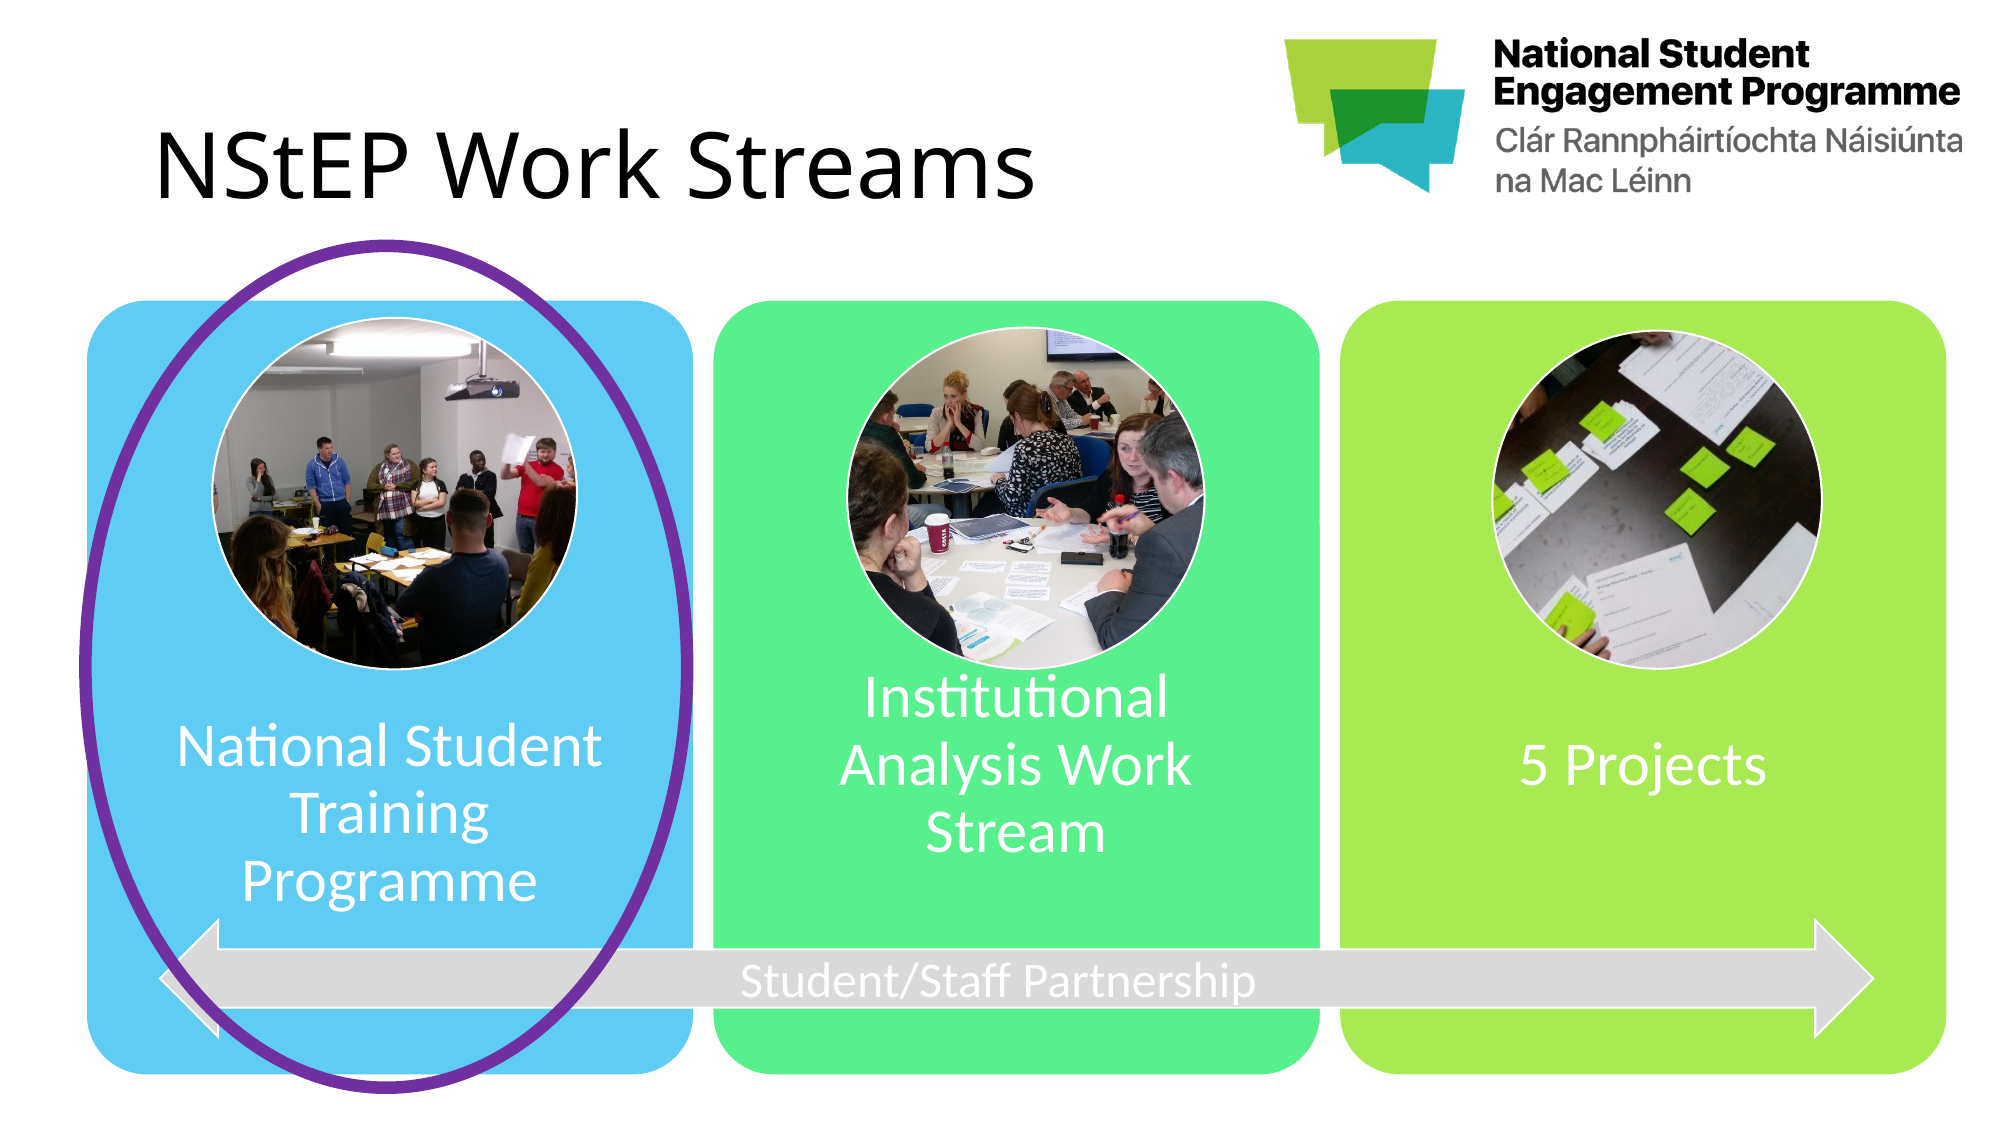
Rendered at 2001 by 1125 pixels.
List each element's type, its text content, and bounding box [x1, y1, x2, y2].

text_box [239, 245, 533, 299]
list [85, 299, 1948, 1076]
text_box [315, 1076, 457, 1088]
picture [1284, 37, 1962, 193]
title NStEP Work Streams [137, 59, 1863, 278]
